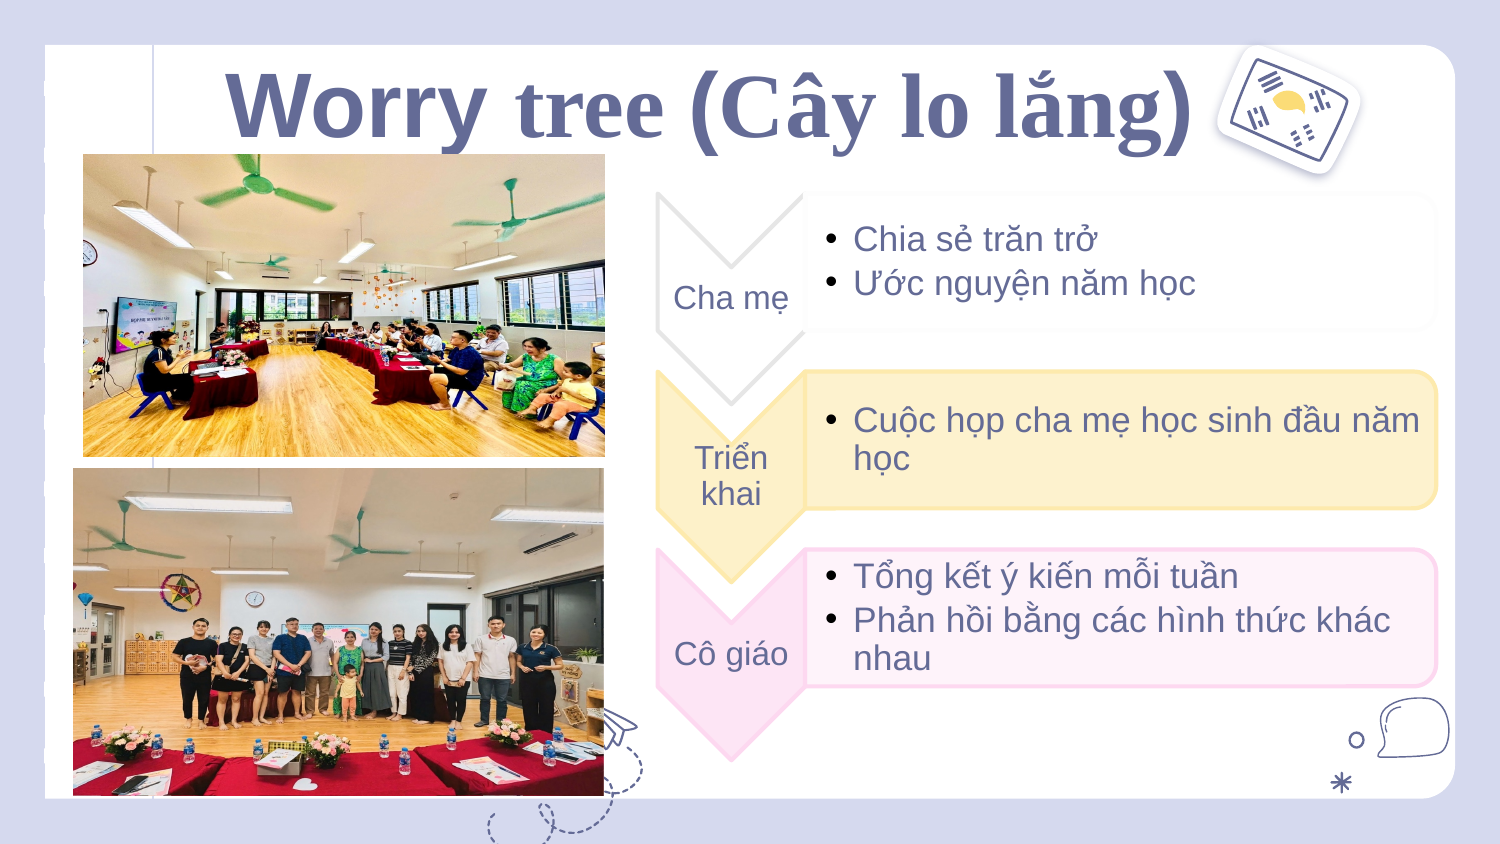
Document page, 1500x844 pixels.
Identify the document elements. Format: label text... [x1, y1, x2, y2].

picture [82, 154, 605, 457]
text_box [502, 699, 637, 844]
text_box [657, 193, 1437, 761]
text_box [1441, 696, 1452, 759]
text_box [1330, 771, 1352, 794]
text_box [1227, 59, 1349, 161]
title Worry tree (Cây lo lắng) [210, 30, 1405, 136]
picture [73, 468, 604, 796]
